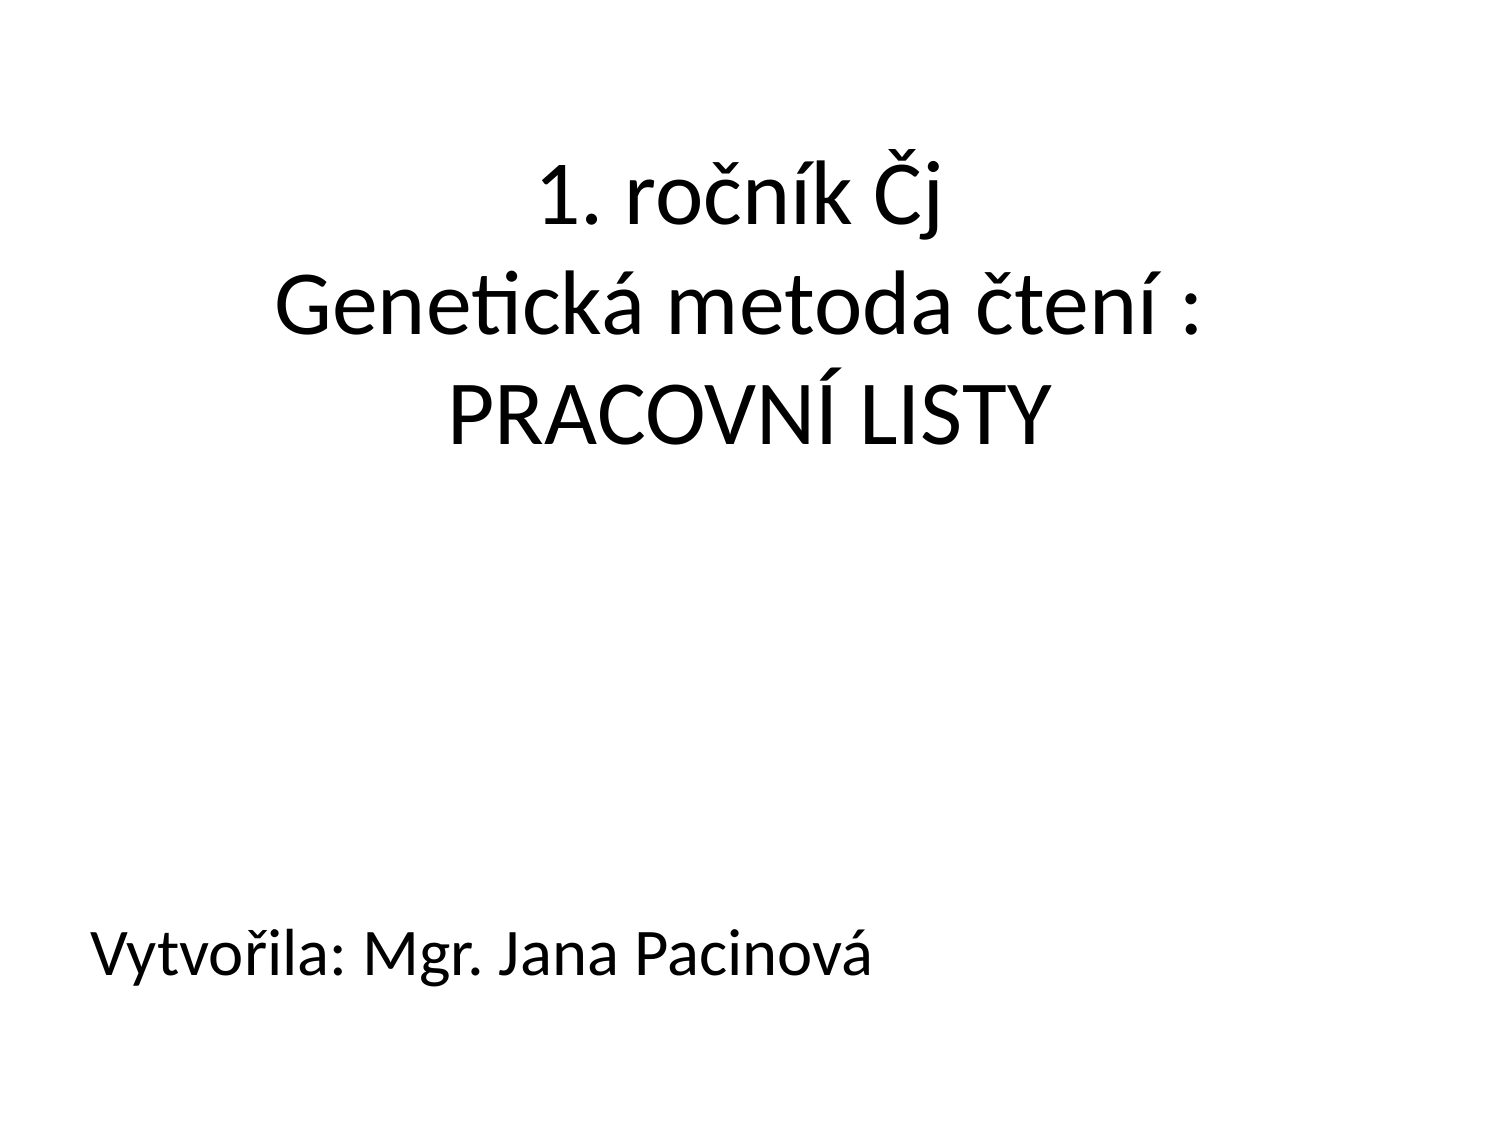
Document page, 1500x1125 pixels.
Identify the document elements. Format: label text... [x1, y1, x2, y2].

title 1. ročník Čj Genetická metoda čtení : PRACOVNÍ LISTY [75, 45, 1425, 551]
list Vytvořila: Mgr. Jana Pacinová [75, 621, 1425, 1005]
